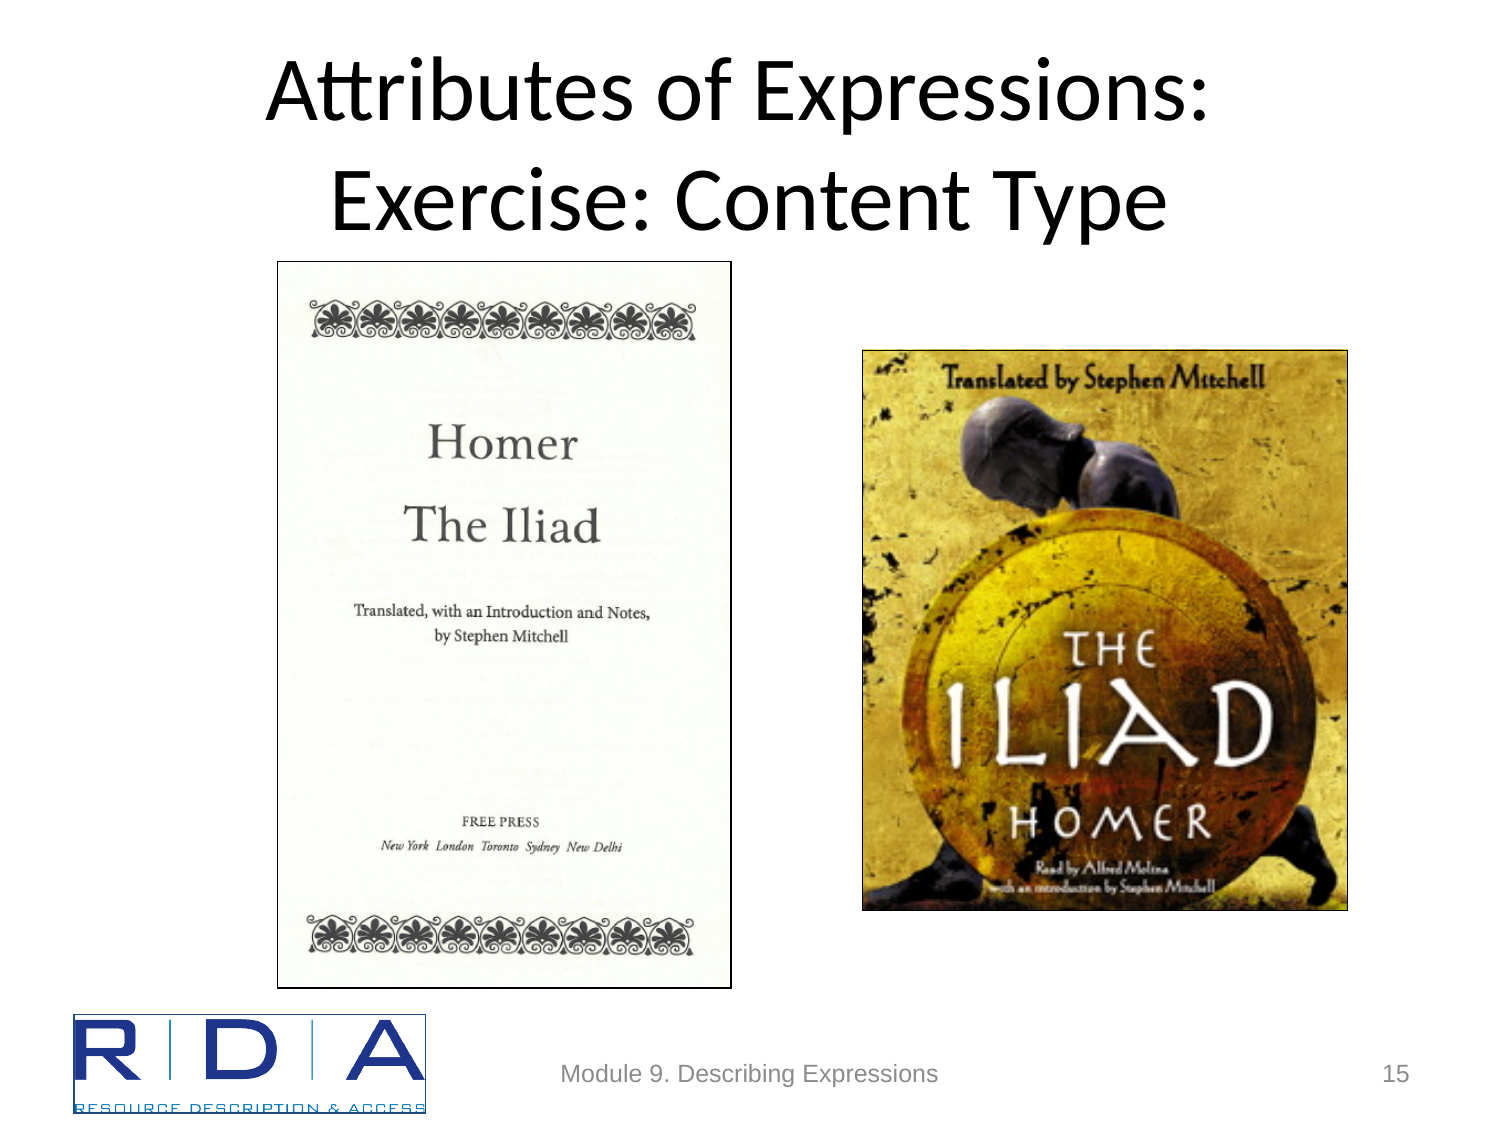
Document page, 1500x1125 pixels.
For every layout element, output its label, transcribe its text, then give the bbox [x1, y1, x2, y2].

picture [75, 1015, 425, 1112]
title Attributes of Expressions: Exercise: Content Type [75, 45, 1425, 233]
picture [862, 349, 1348, 912]
picture [277, 262, 731, 988]
slide_number 15 [1074, 1042, 1425, 1103]
footer Module 9. Describing Expressions [512, 1042, 988, 1103]
